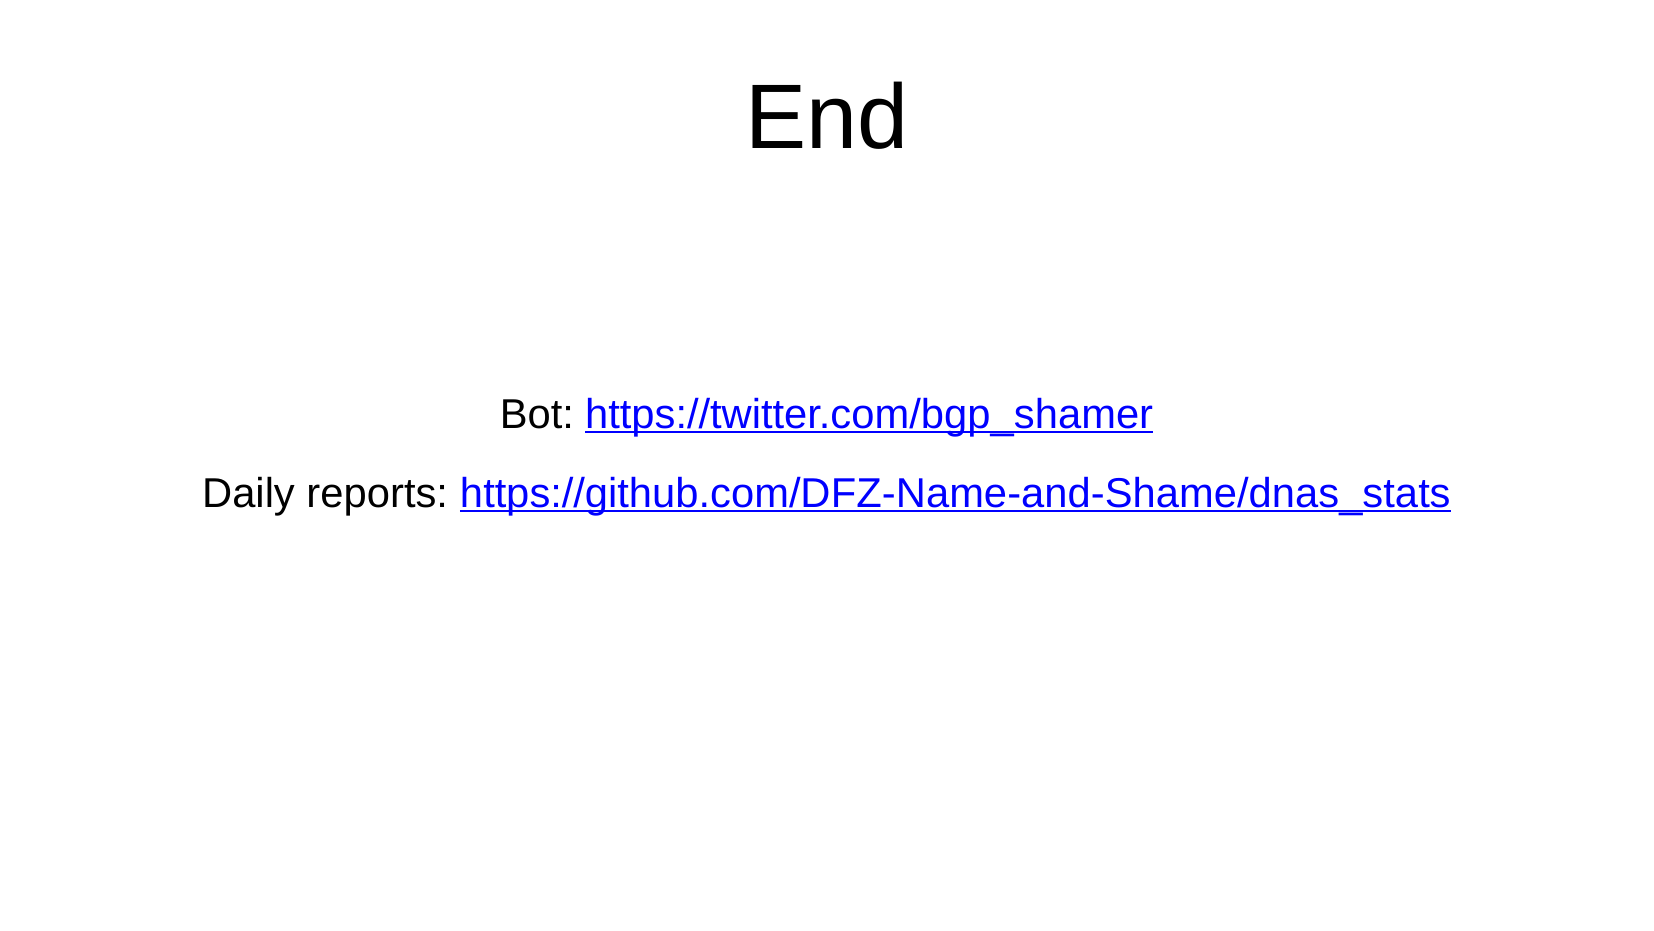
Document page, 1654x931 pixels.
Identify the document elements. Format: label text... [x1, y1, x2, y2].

text_box Bot: https://twitter.com/bgp_shamer Daily reports: https://github.com/DFZ-Name-and-Shame/dnas_stats [82, 217, 1571, 757]
text_box End [82, 34, 1571, 190]
